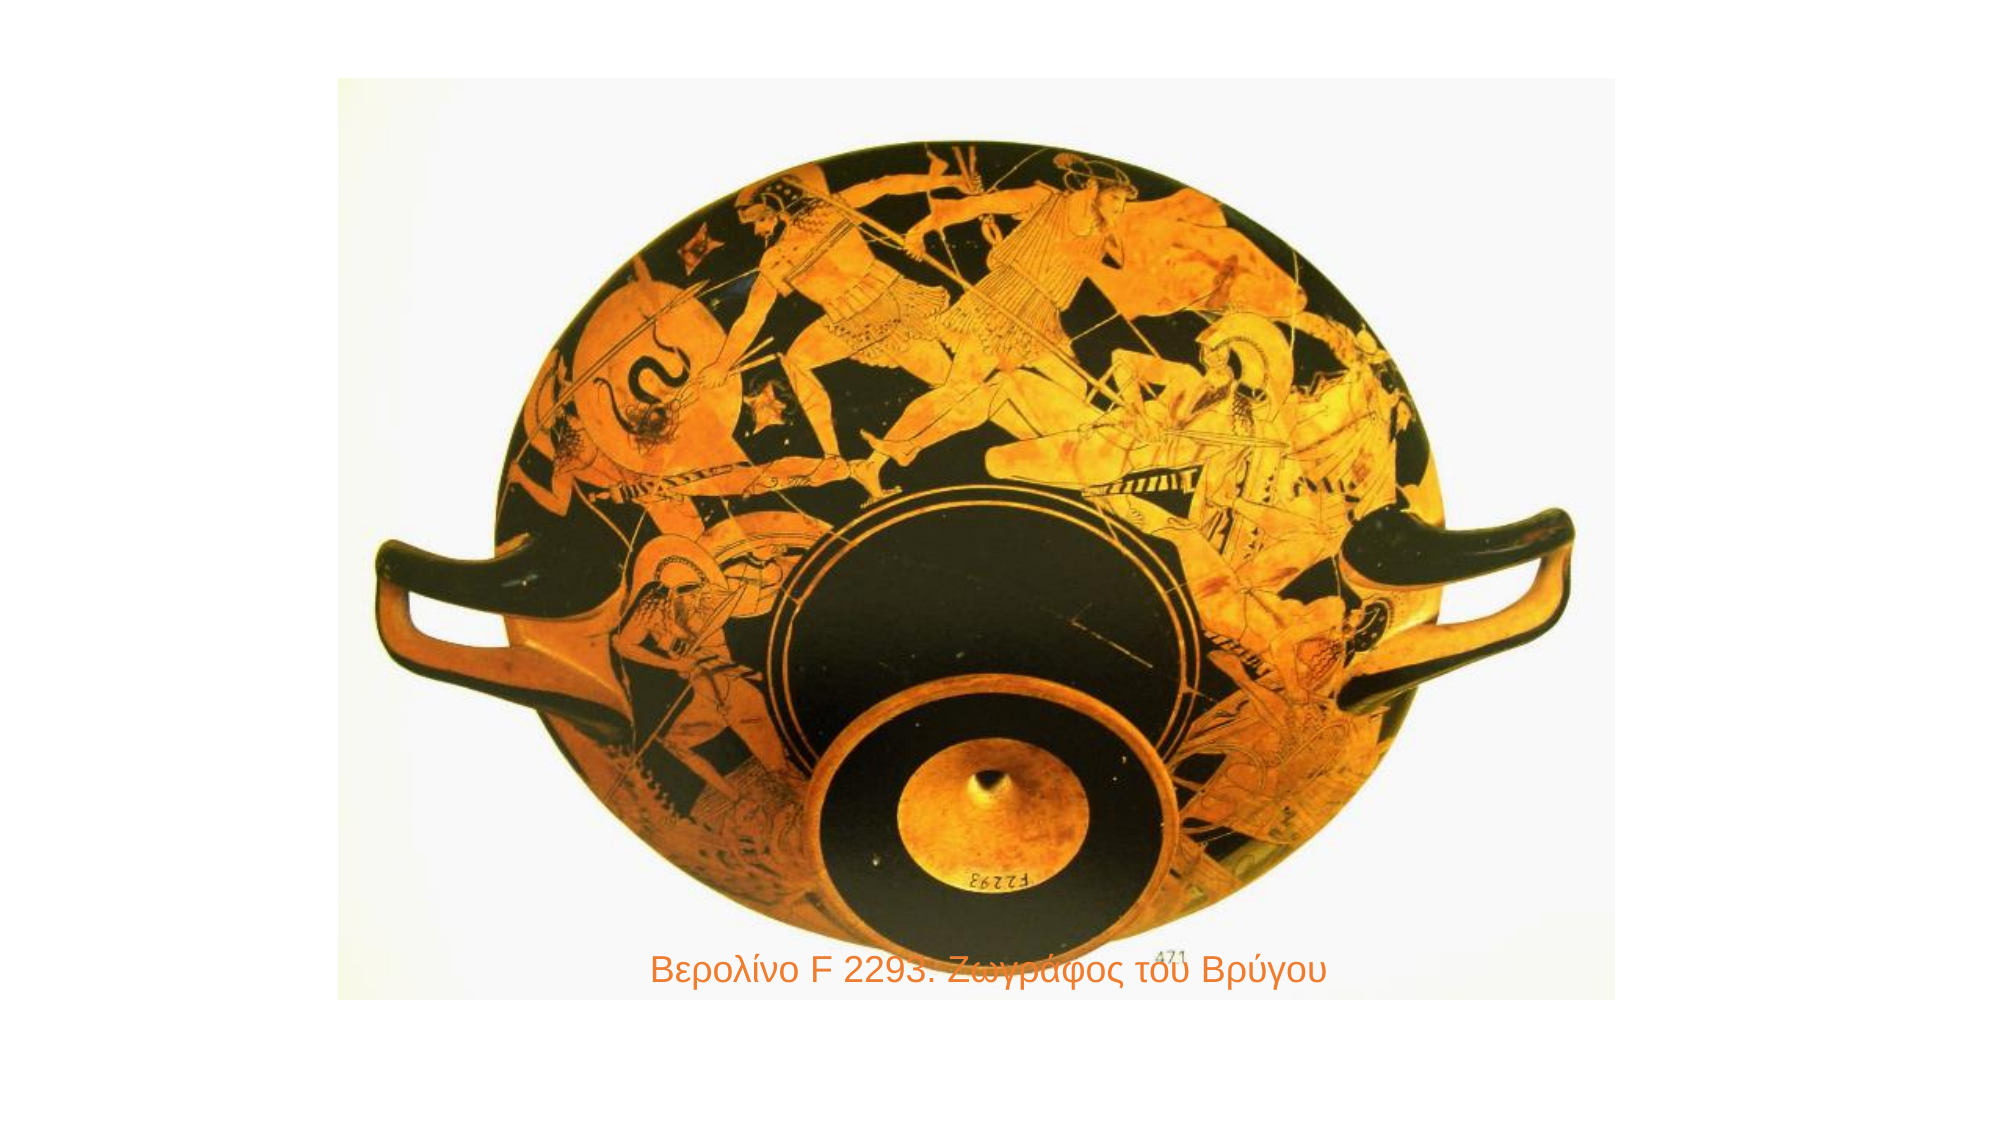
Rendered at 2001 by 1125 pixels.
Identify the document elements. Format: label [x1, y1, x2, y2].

list [338, 78, 1615, 1000]
